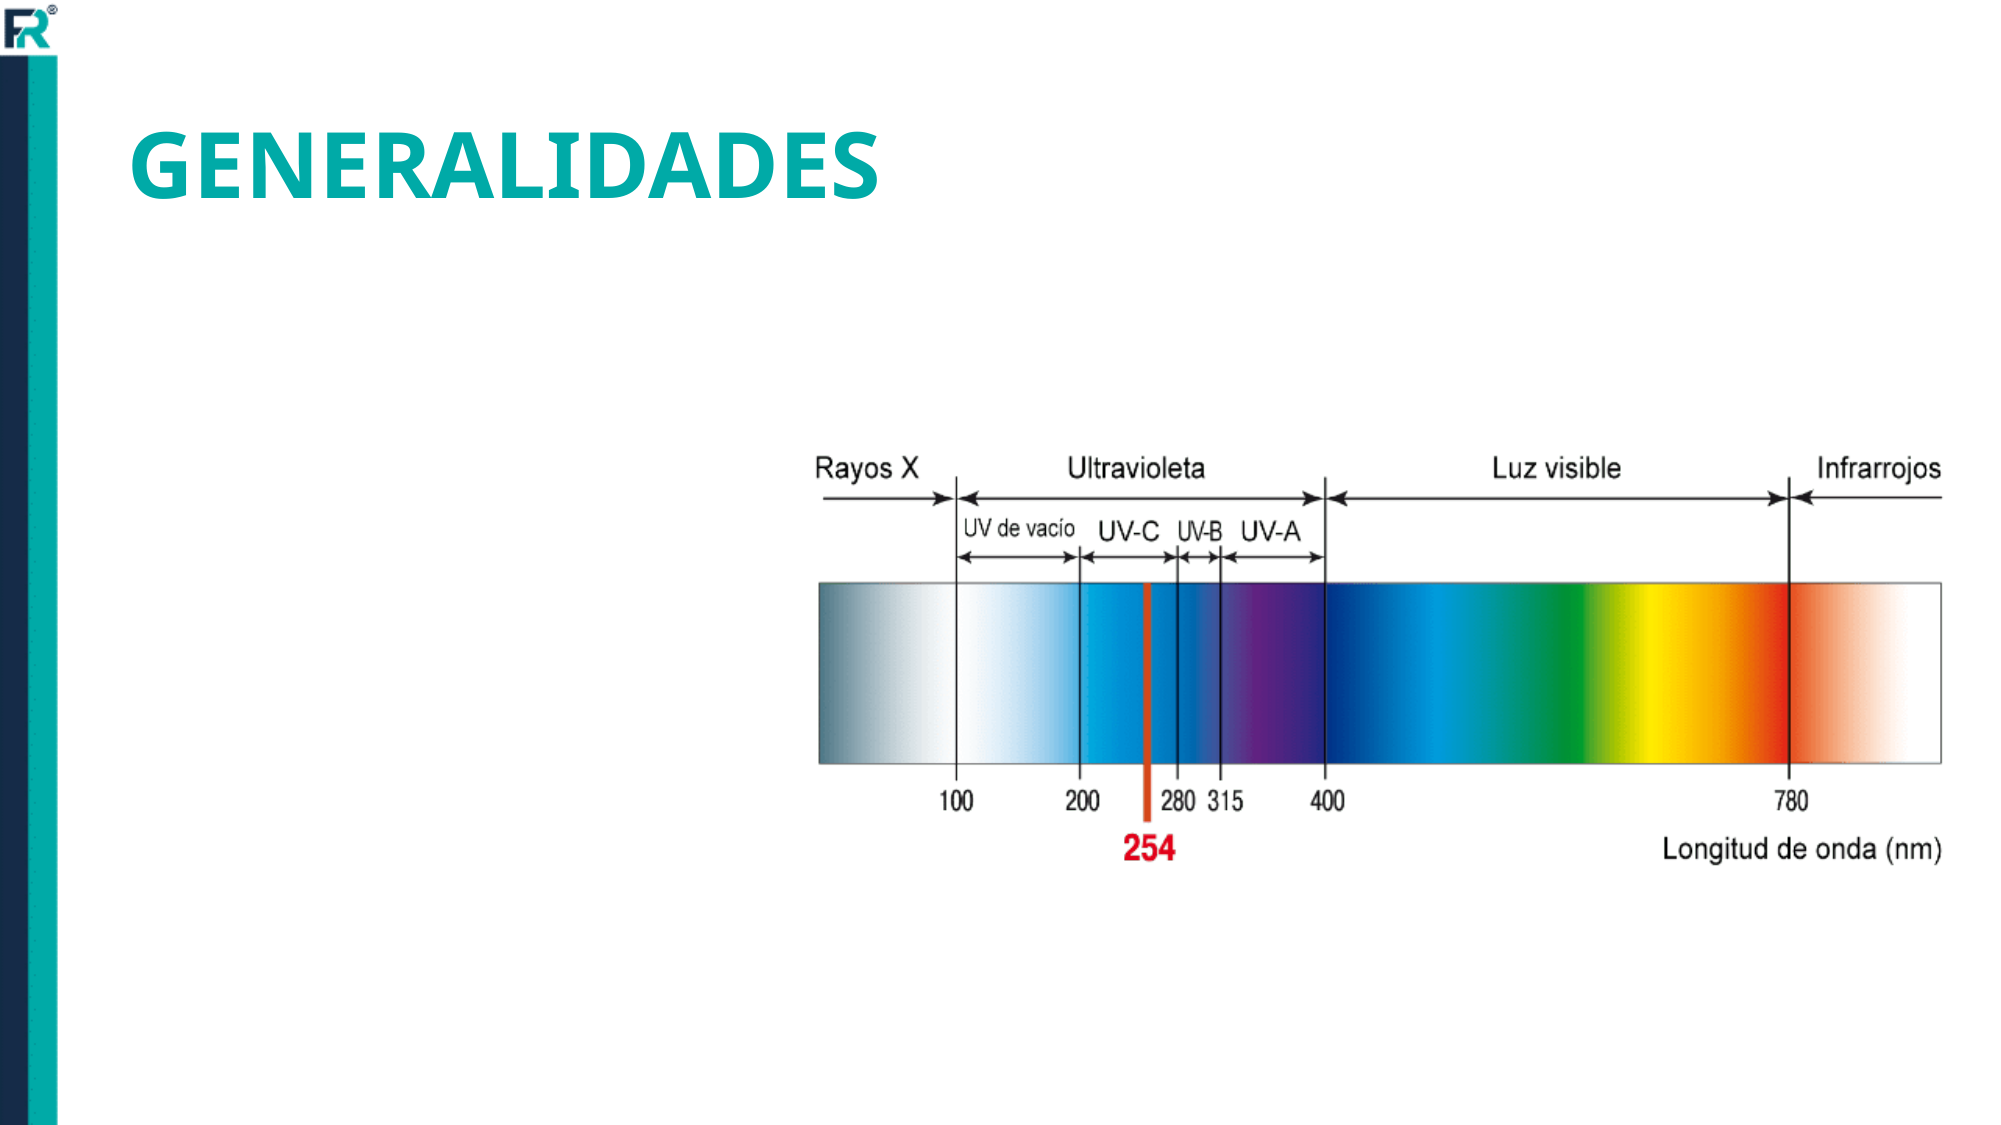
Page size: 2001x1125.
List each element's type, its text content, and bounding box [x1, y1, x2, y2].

title GENERALIDADES [112, 59, 1863, 278]
picture [0, 0, 2001, 1125]
